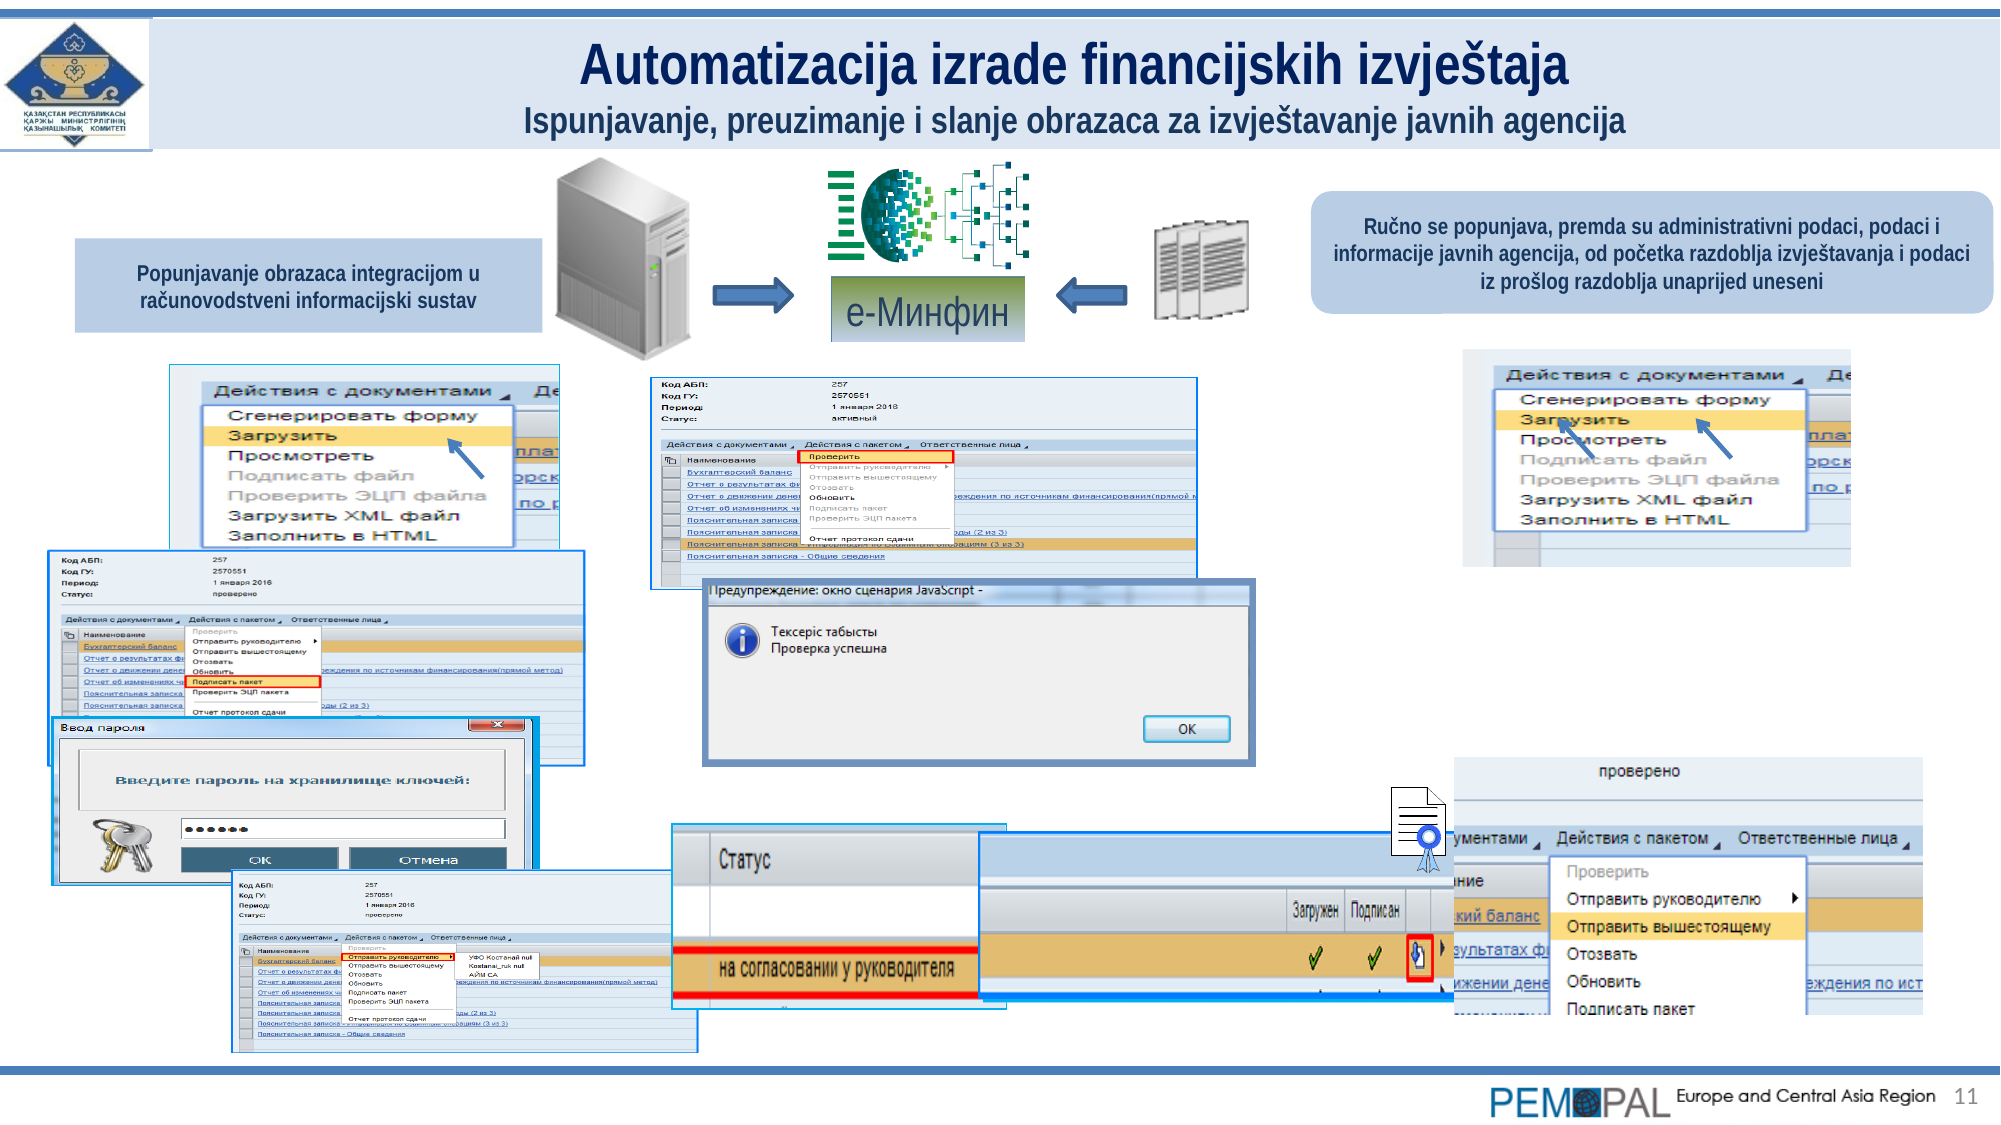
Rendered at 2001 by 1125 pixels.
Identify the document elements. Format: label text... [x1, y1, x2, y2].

picture [674, 756, 1923, 1015]
text_box [1055, 276, 1128, 314]
slide_number 11 [1526, 1065, 1994, 1070]
picture [1462, 349, 1852, 567]
picture [55, 720, 699, 1053]
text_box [446, 437, 484, 479]
picture [0, 18, 150, 150]
text_box Automatizacija izrade financijskih izvještaja Ispunjavanje, preuzimanje i slanje obrazaca za izvještavanje javnih agencija [150, 19, 2000, 149]
picture [555, 155, 695, 368]
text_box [1557, 417, 1594, 459]
text_box Ručno se popunjava, premda su administrativni podaci, podaci i informacije javnih agencija, od početka razdoblja izvještavanja i podaci iz prošlog razdoblja unaprijed uneseni [1308, 189, 1996, 316]
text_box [1695, 417, 1732, 459]
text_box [1389, 785, 1447, 876]
picture [47, 366, 586, 767]
text_box е-Минфин [831, 296, 1025, 342]
text_box [712, 276, 795, 314]
picture [828, 130, 1053, 296]
slide_number 11 [1526, 1071, 1994, 1125]
picture [1153, 219, 1251, 322]
picture [1488, 1079, 1939, 1125]
picture [650, 377, 1256, 767]
list Popunjavanje obrazaca integracijom u računovodstveni informacijski sustav [73, 236, 545, 335]
